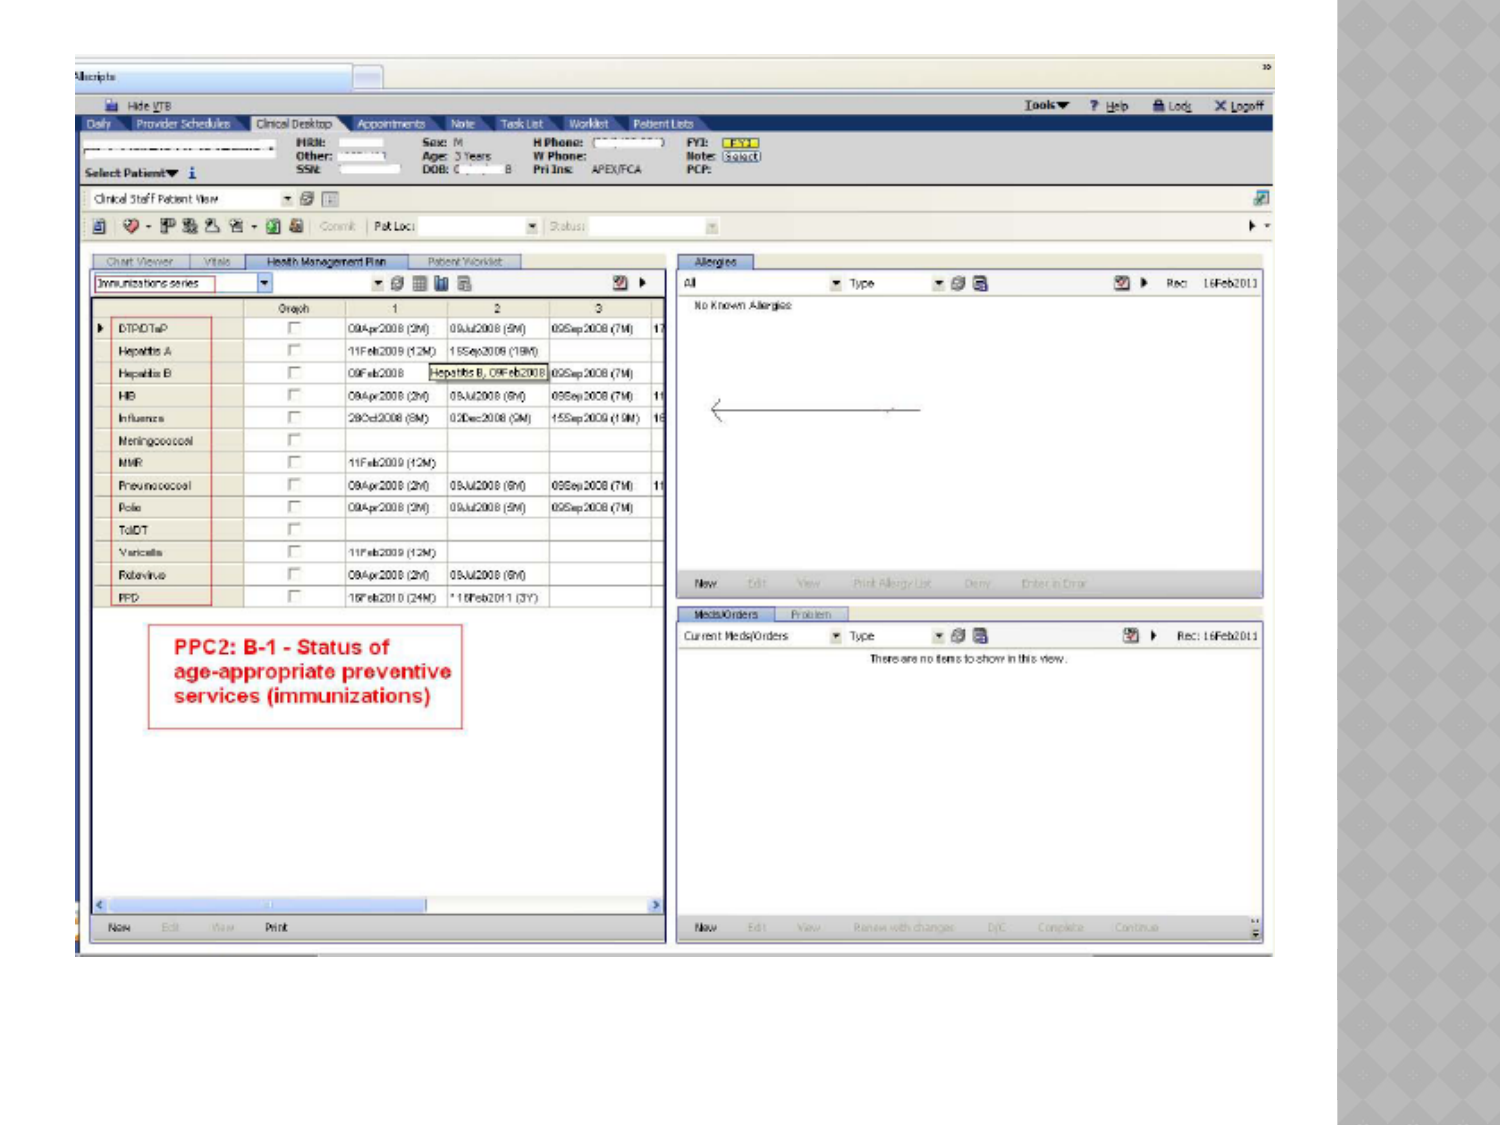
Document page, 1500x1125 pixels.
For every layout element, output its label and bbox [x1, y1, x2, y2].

picture [74, 54, 1275, 958]
